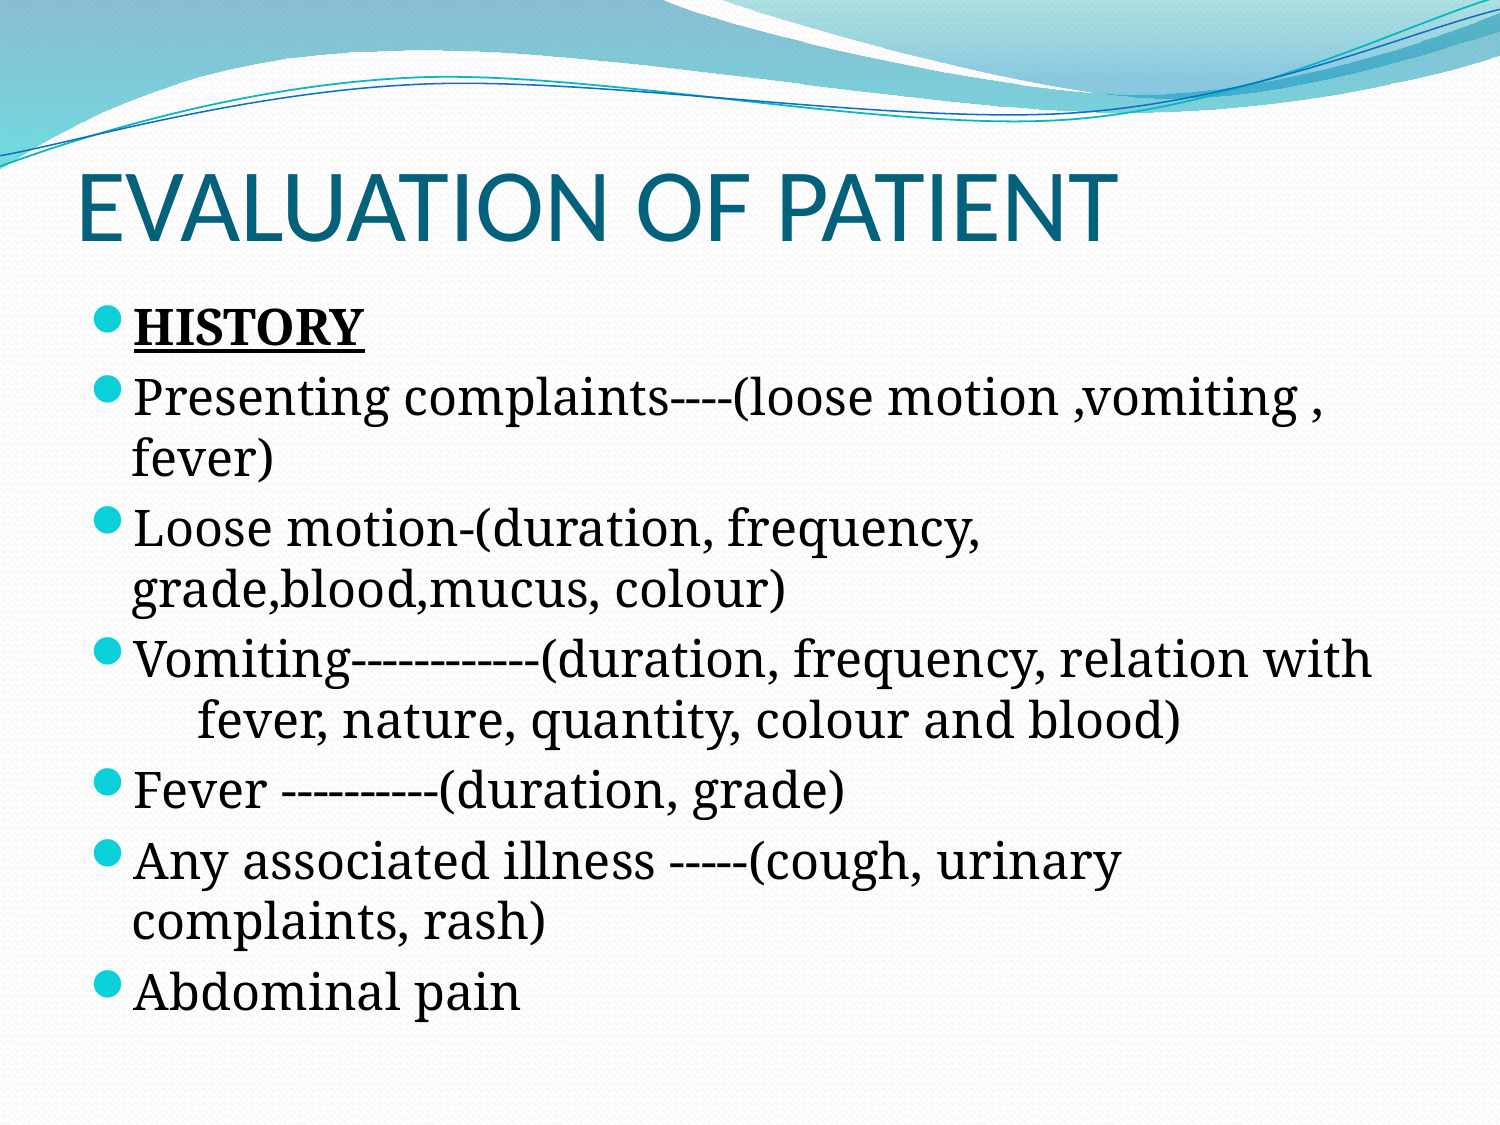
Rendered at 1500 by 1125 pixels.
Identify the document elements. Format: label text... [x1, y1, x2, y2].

list HISTORY Presenting complaints----(loose motion ,vomiting , fever) Loose motion-(duration, frequency, grade,blood,mucus, colour) Vomiting------------(duration, frequency, relation with fever, nature, quantity, colour and blood) Fever ----------(duration, grade) Any associated illness -----(cough, urinary complaints, rash) Abdominal pain [75, 287, 1425, 1038]
title EVALUATION OF PATIENT [75, 75, 1425, 263]
